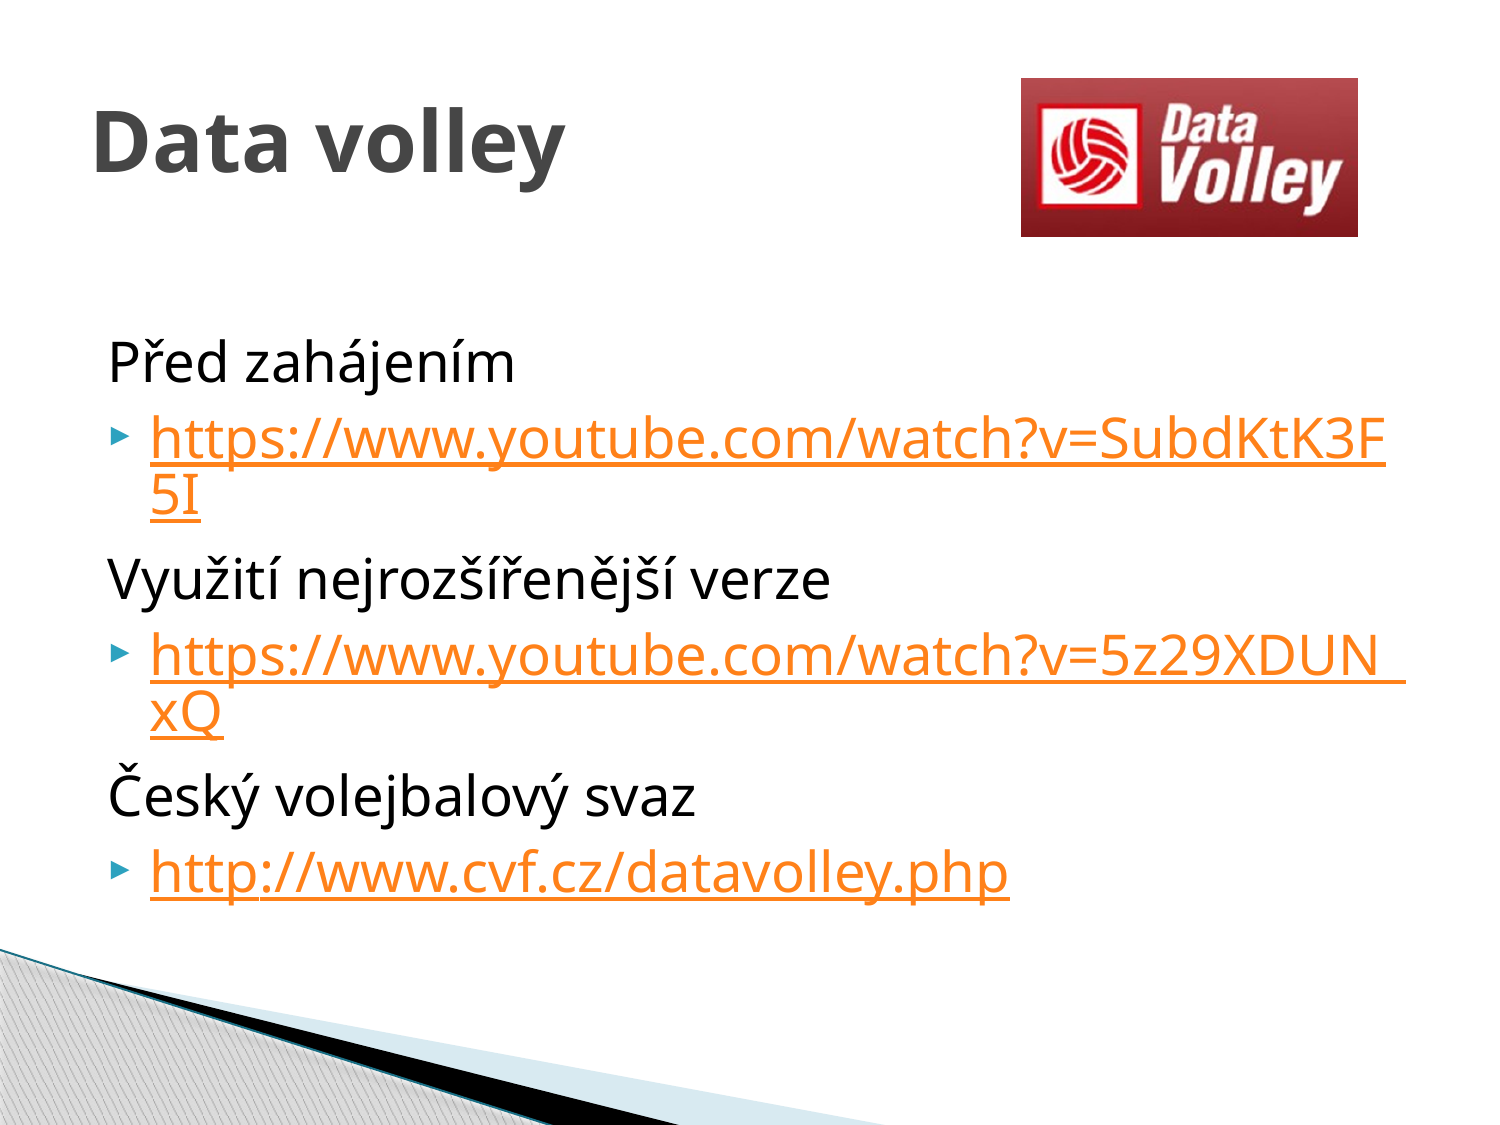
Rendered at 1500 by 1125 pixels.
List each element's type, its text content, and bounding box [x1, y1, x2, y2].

list Před zahájením https://www.youtube.com/watch?v=SubdKtK3F5I Využití nejrozšířenější verze https://www.youtube.com/watch?v=5z29XDUN_xQ Český volejbalový svaz http://www.cvf.cz/datavolley.php [75, 243, 1425, 986]
picture [1021, 77, 1359, 237]
title Data volley [75, 45, 1425, 233]
